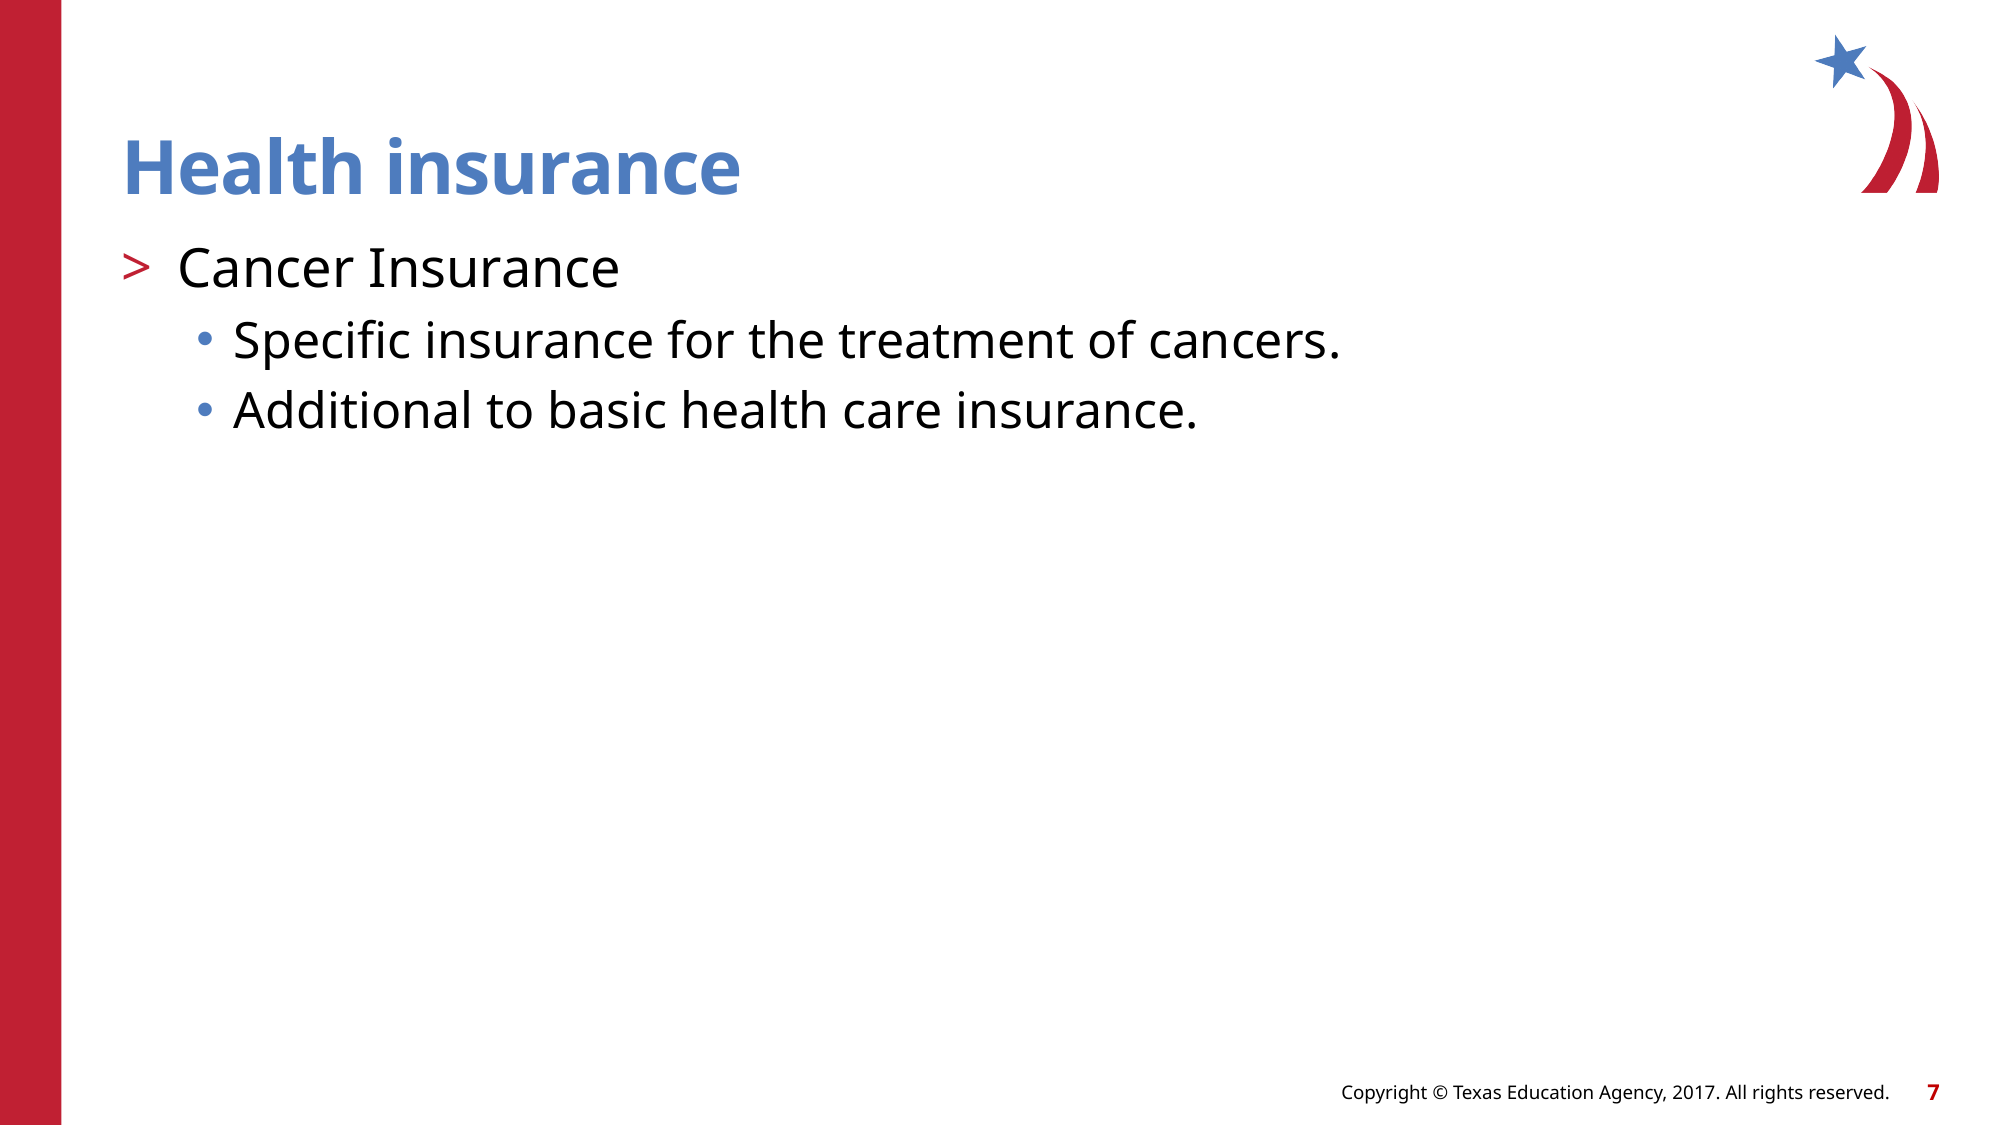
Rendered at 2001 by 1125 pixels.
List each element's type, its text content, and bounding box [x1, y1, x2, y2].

title Health insurance [121, 66, 1772, 211]
picture [1814, 34, 1939, 193]
list Cancer Insurance Specific insurance for the treatment of cancers. Additional to basic health care insurance. [121, 233, 1936, 1010]
